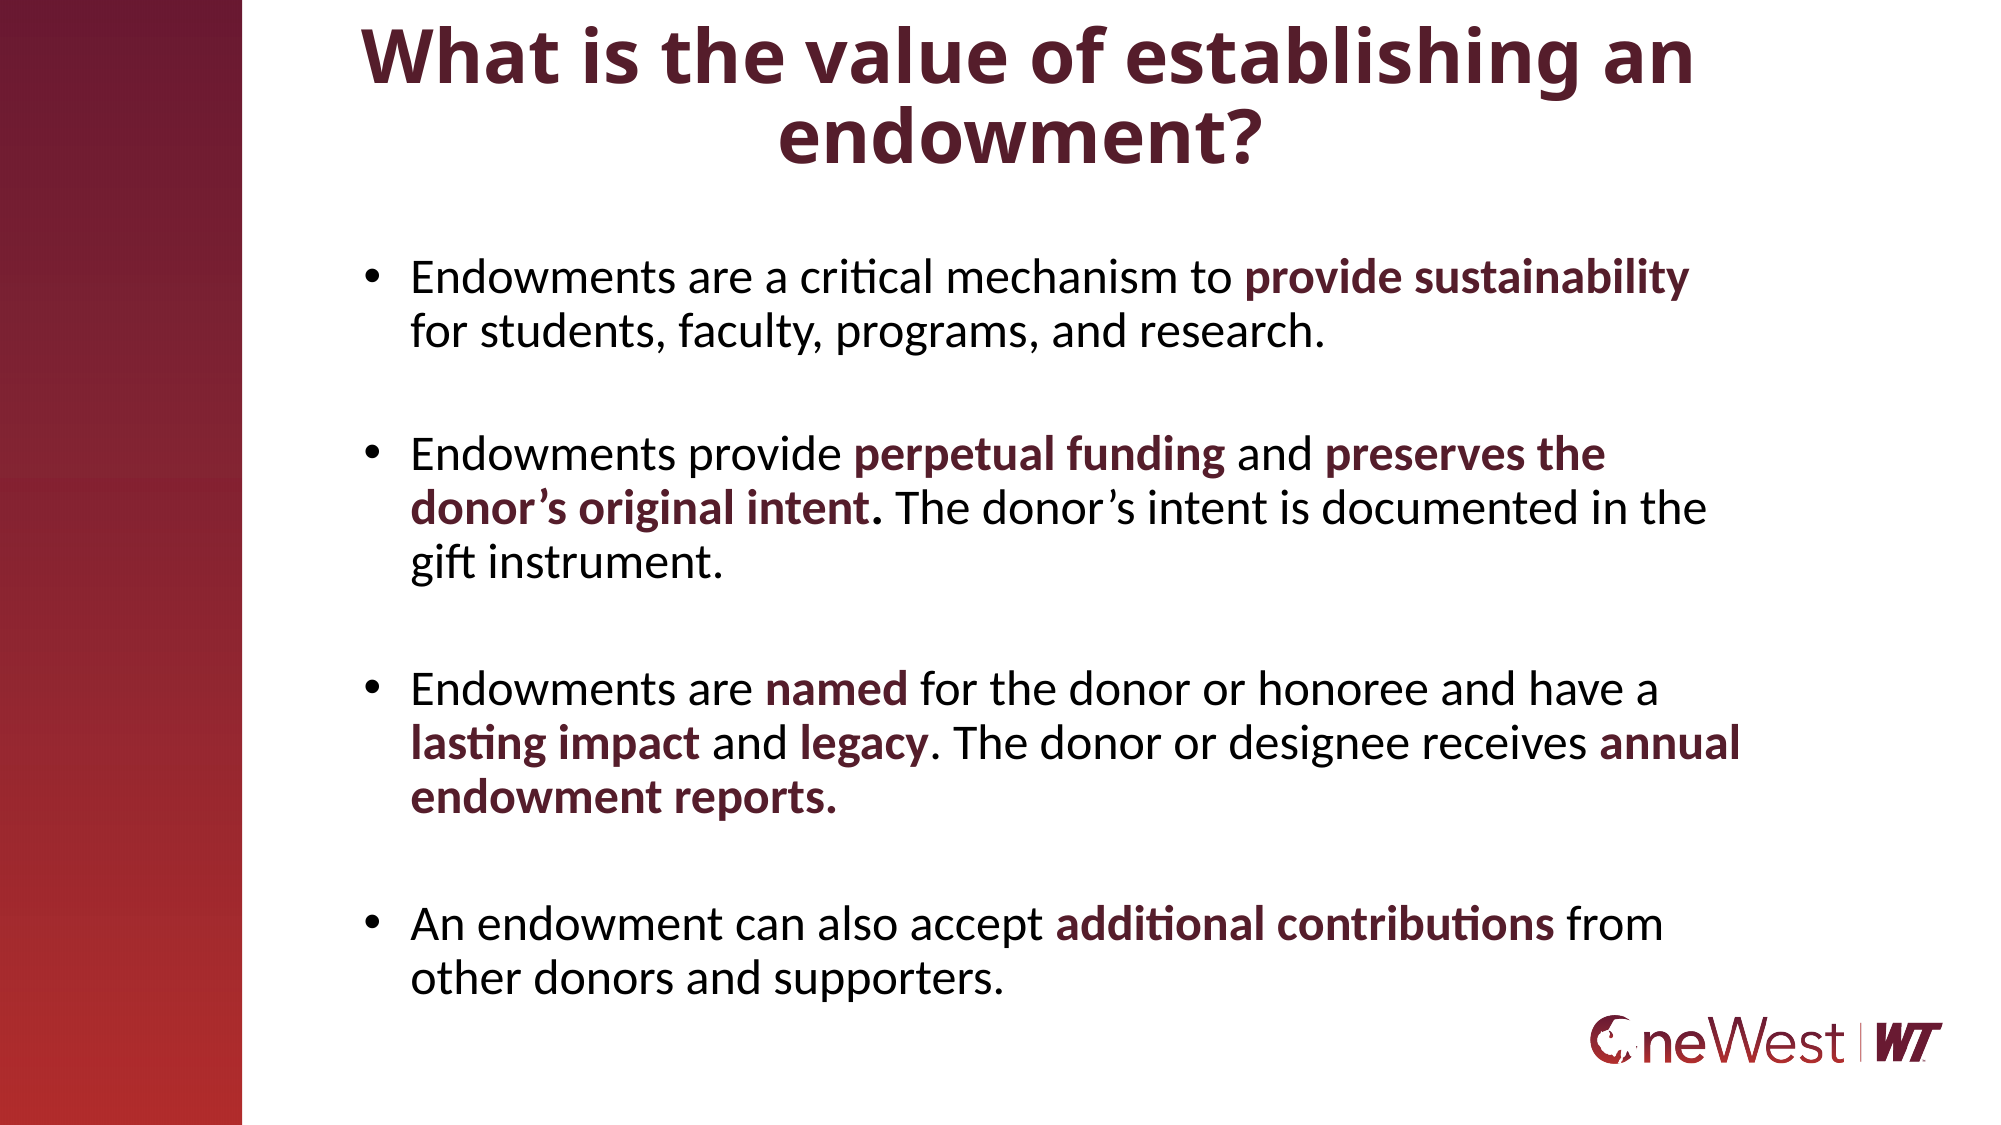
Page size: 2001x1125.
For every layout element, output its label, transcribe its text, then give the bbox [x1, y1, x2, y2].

picture [1589, 1015, 1943, 1064]
title What is the value of establishing an endowment? [272, 42, 1788, 188]
picture [0, 0, 242, 1125]
list Endowments are a critical mechanism to provide sustainability for students, faculty, programs, and research. Endowments provide perpetual funding and preserves the donor’s original intent. The donor’s intent is documented in the gift instrument. Endowments are named for the donor or honoree and have a lasting impact and legacy. The donor or designee receives annual endowment reports. An endowment can also accept additional contributions from other donors and supporters. [348, 243, 1767, 896]
